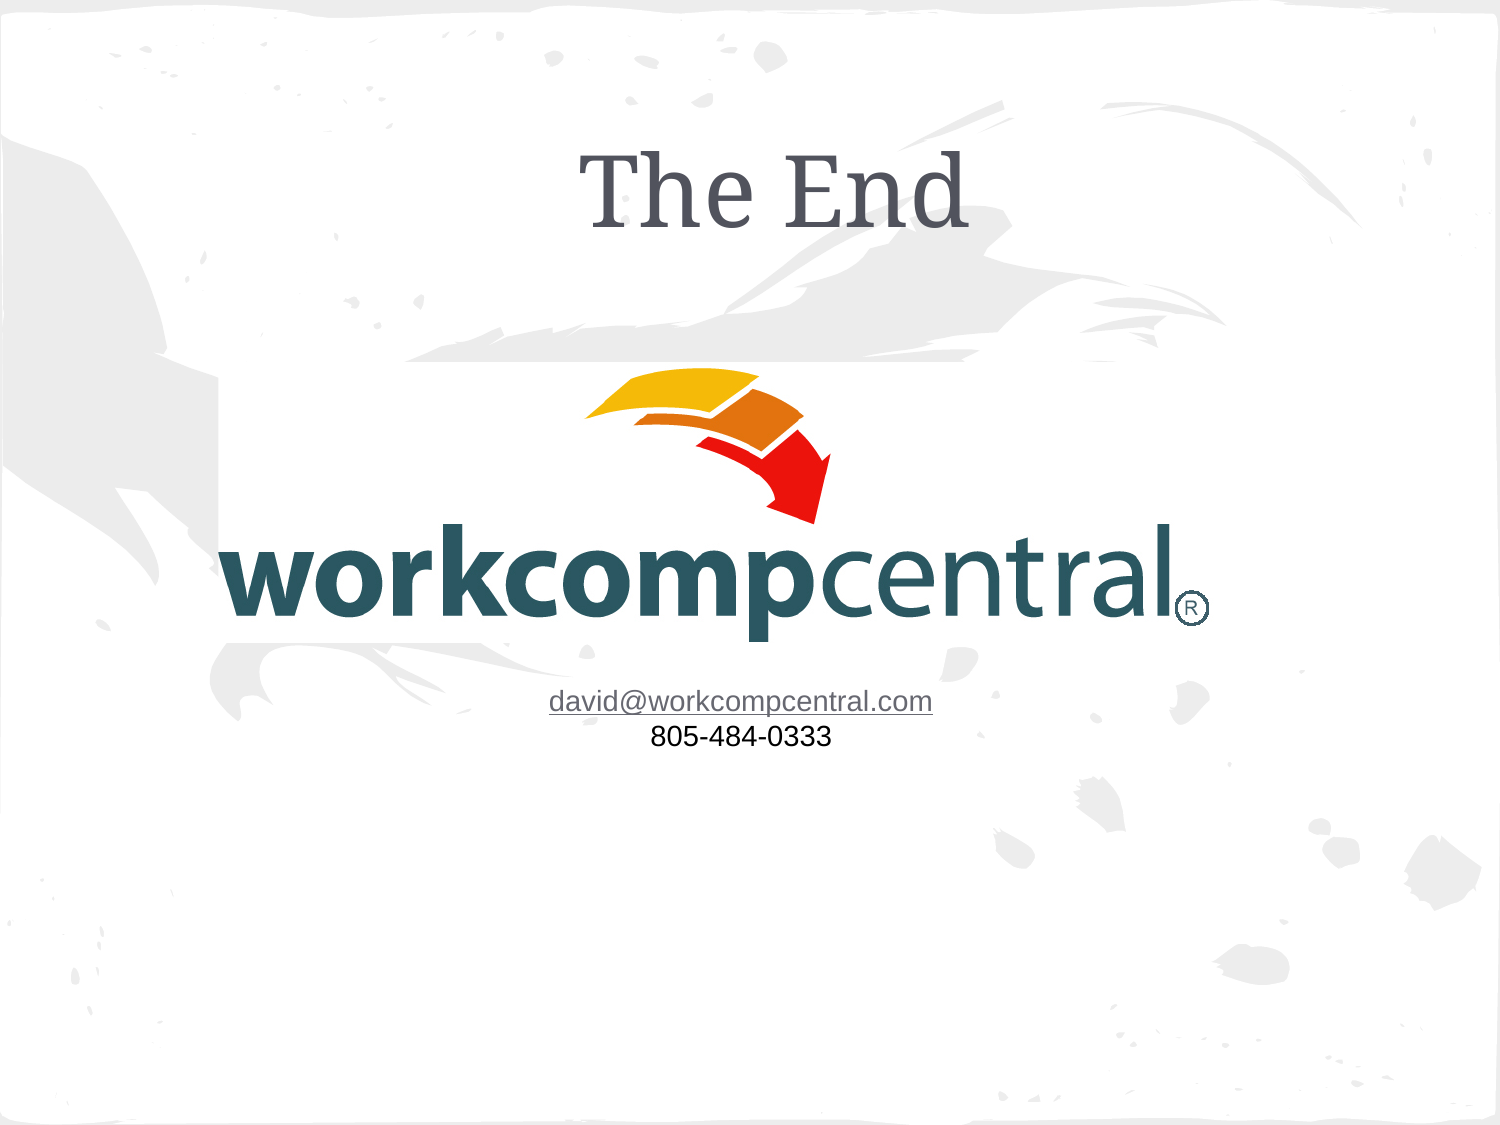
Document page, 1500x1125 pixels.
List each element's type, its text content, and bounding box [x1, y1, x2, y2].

text_box david@workcompcentral.com 805-484-0333 [311, 667, 1171, 879]
text_box [218, 362, 1282, 643]
title The End [75, 34, 1425, 263]
